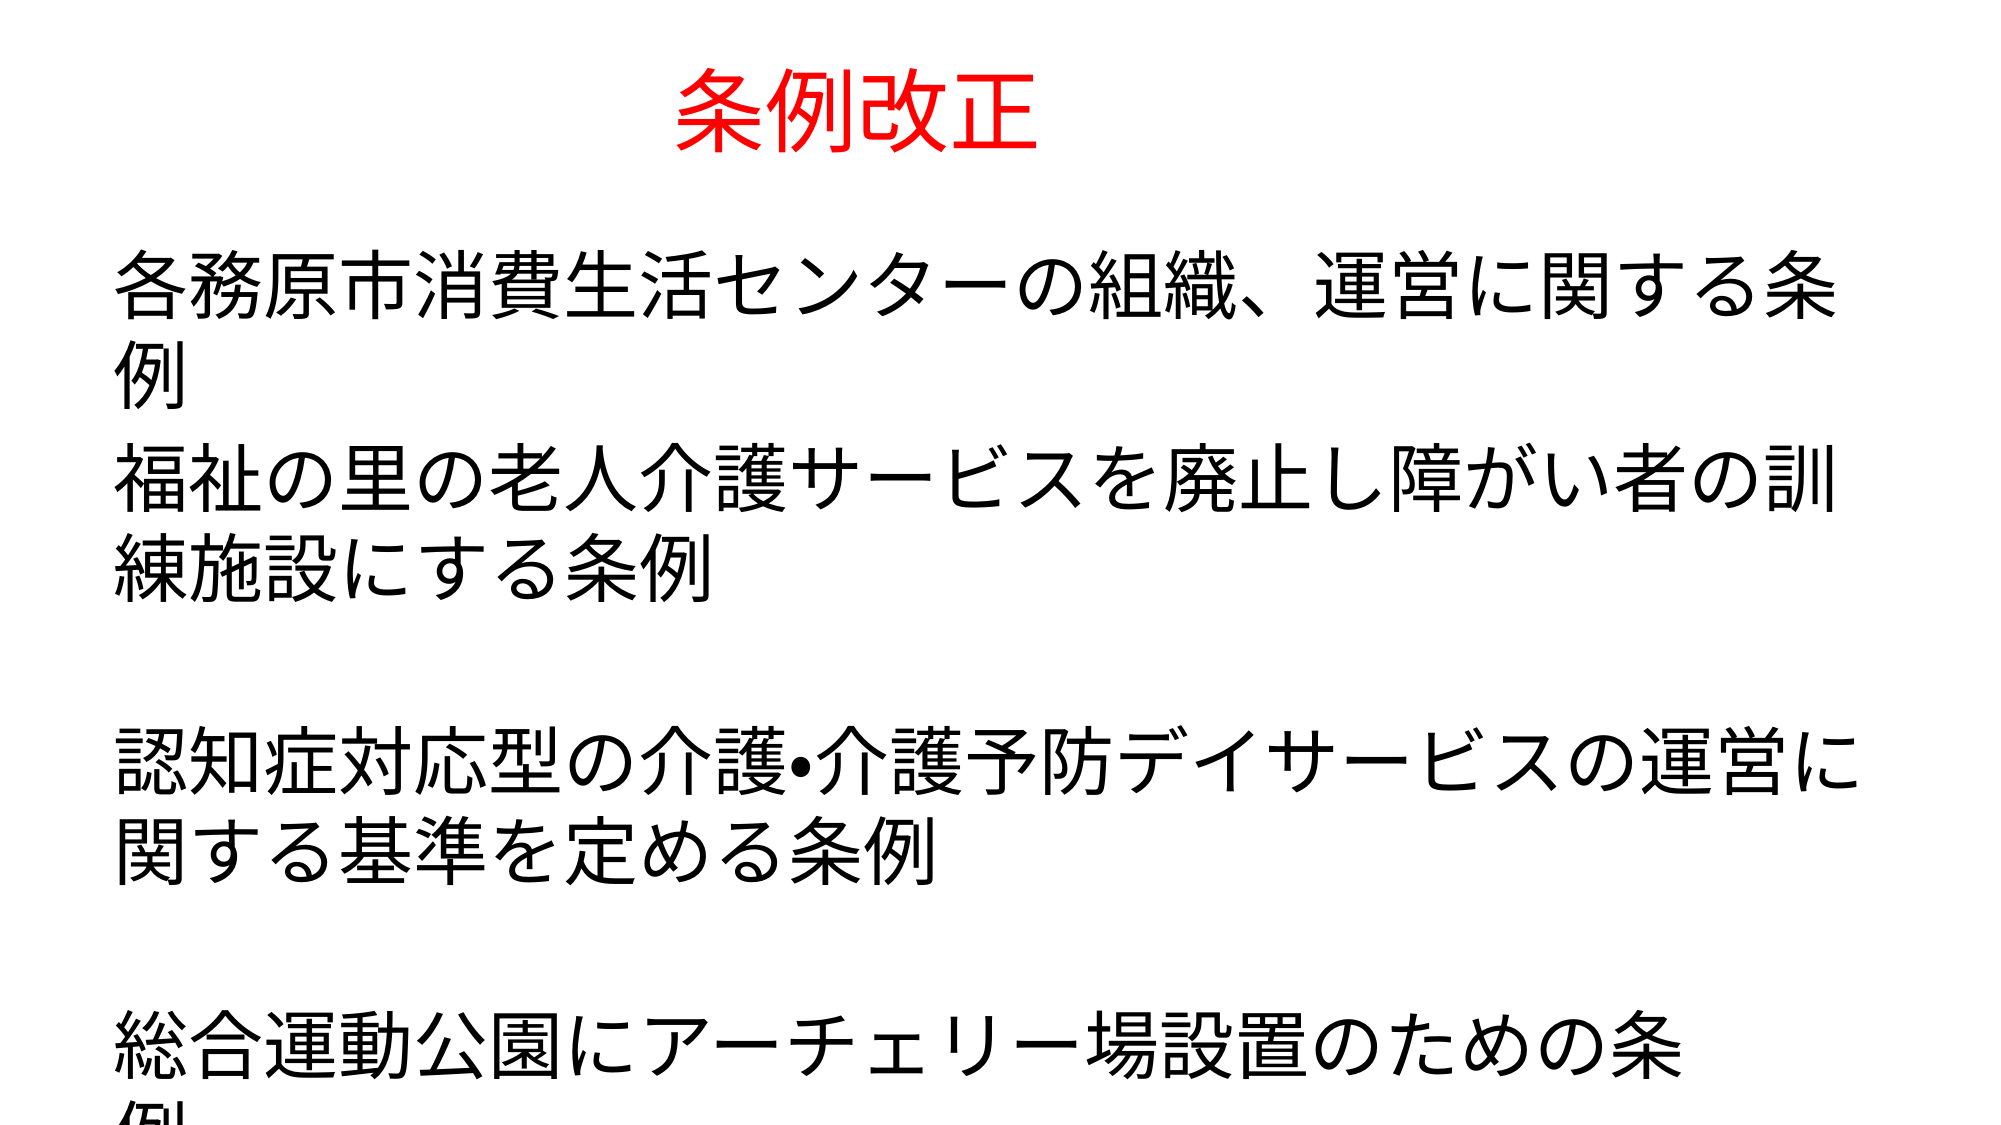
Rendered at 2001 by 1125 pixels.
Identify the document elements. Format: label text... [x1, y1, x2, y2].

text_box 認知症対応型の介護・介護予防デイサービスの運営に関する基準を定める条例 [99, 707, 1909, 903]
text_box 条例改正 [659, 46, 1129, 172]
text_box 各務原市消費生活センターの組織、運営に関する条例 [99, 231, 1885, 424]
text_box 総合運動公園にアーチェリー場設置のための条例 [99, 991, 1743, 1125]
text_box 福祉の里の老人介護サービスを廃止し障がい者の訓練施設にする条例 [99, 424, 1885, 619]
